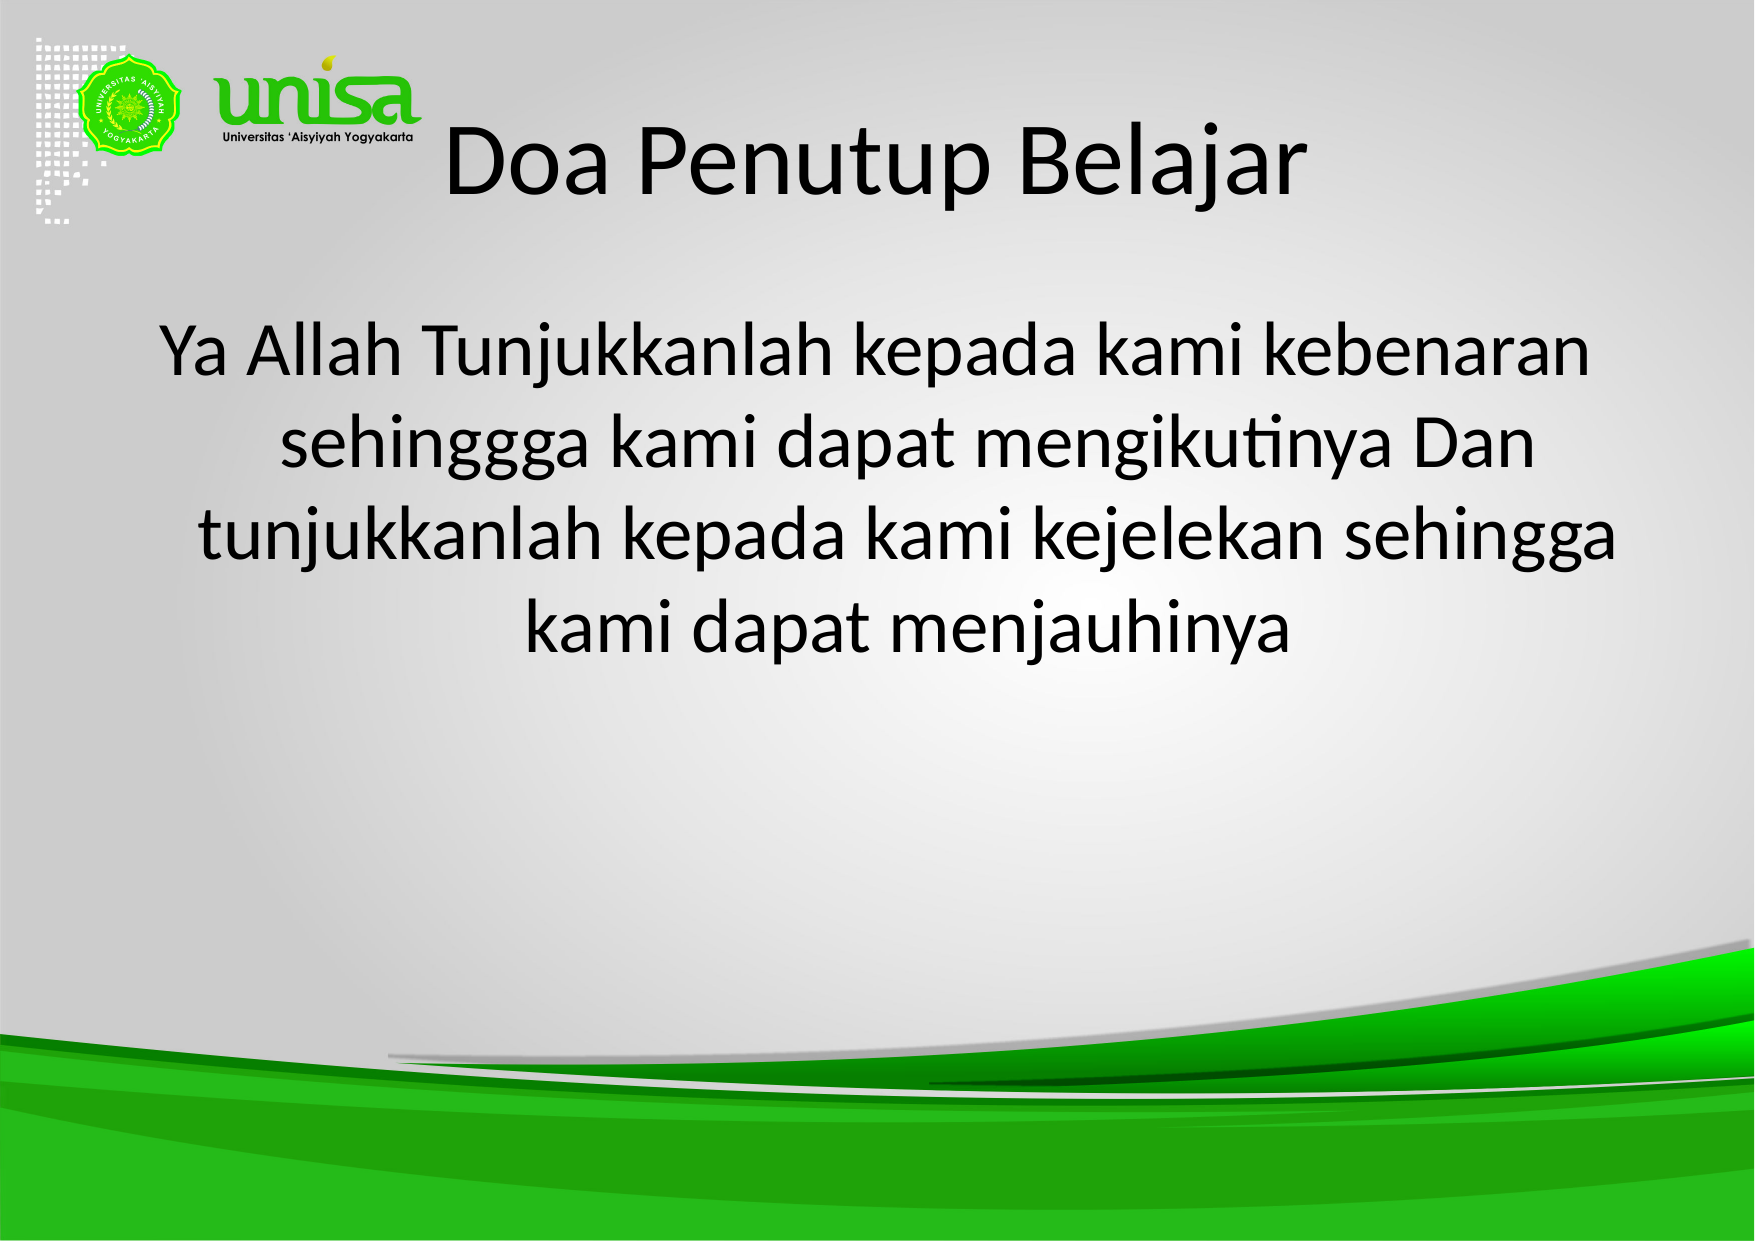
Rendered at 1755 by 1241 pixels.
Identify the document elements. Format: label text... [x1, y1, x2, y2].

title Doa Penutup Belajar [87, 49, 1667, 257]
list Ya Allah Tunjukkanlah kepada kami kebenaran sehinggga kami dapat mengikutinya Dan tunjukkanlah kepada kami kejelekan sehingga kami dapat menjauhinya [87, 289, 1667, 1108]
picture [0, 0, 1755, 1241]
